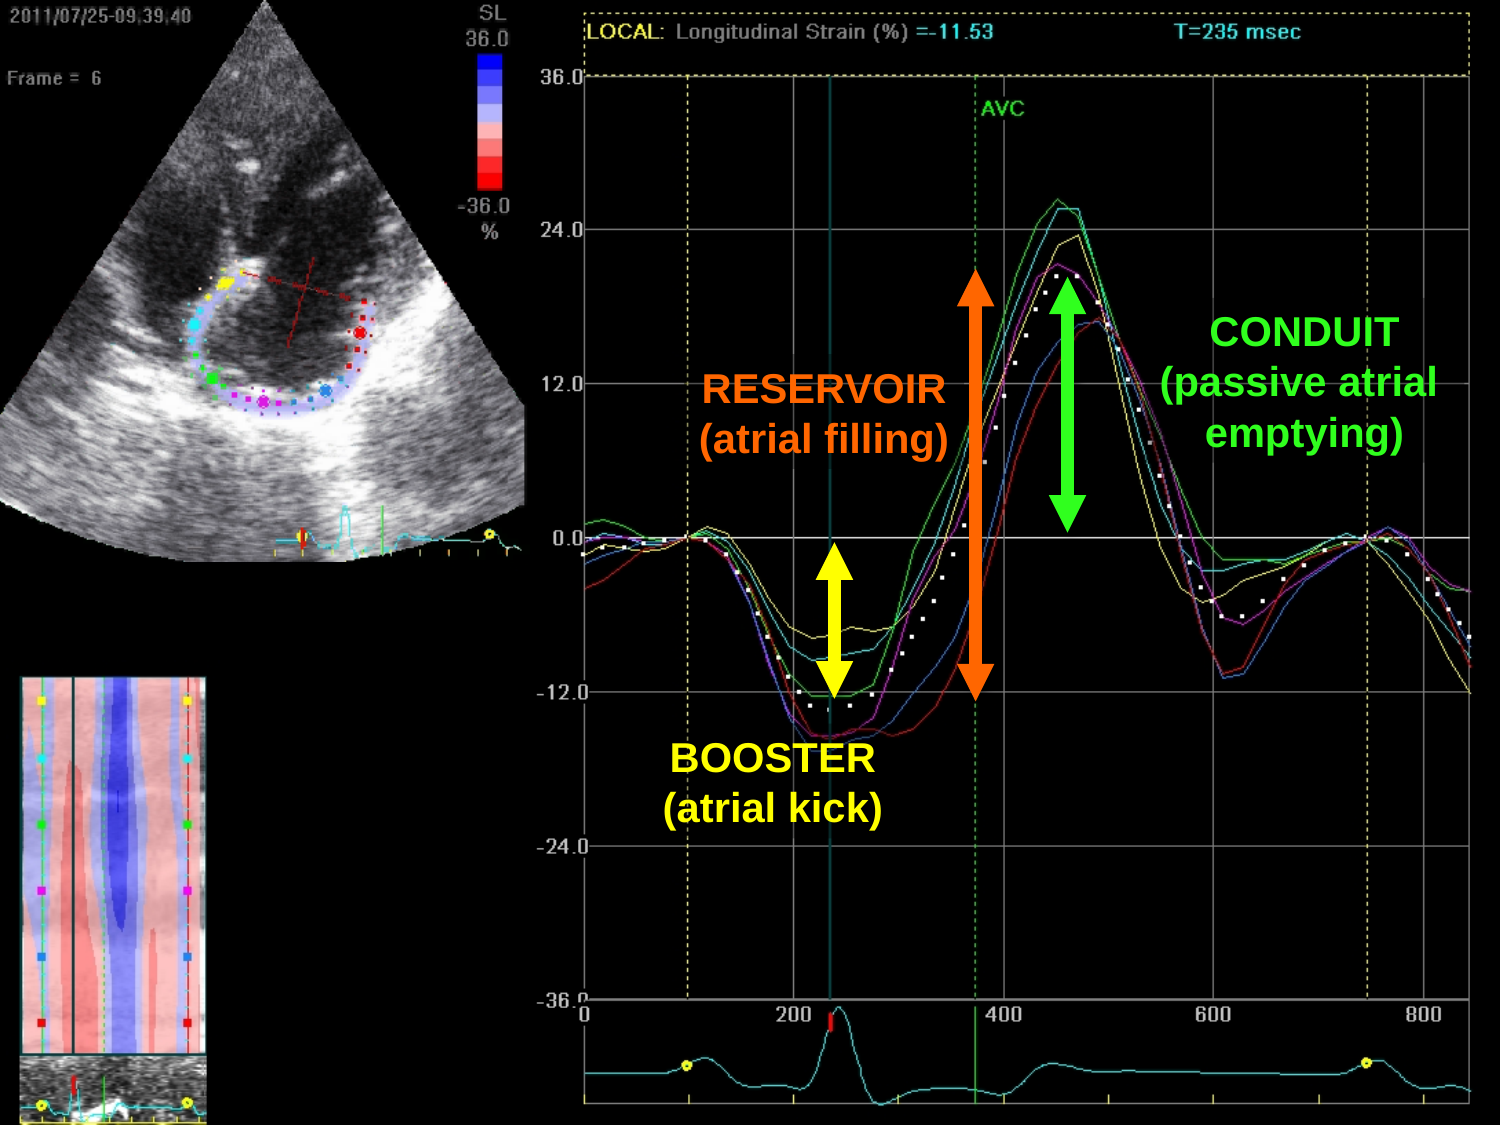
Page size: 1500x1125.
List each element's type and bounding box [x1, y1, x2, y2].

text_box [0, 0, 531, 563]
picture [5, 0, 1492, 1125]
